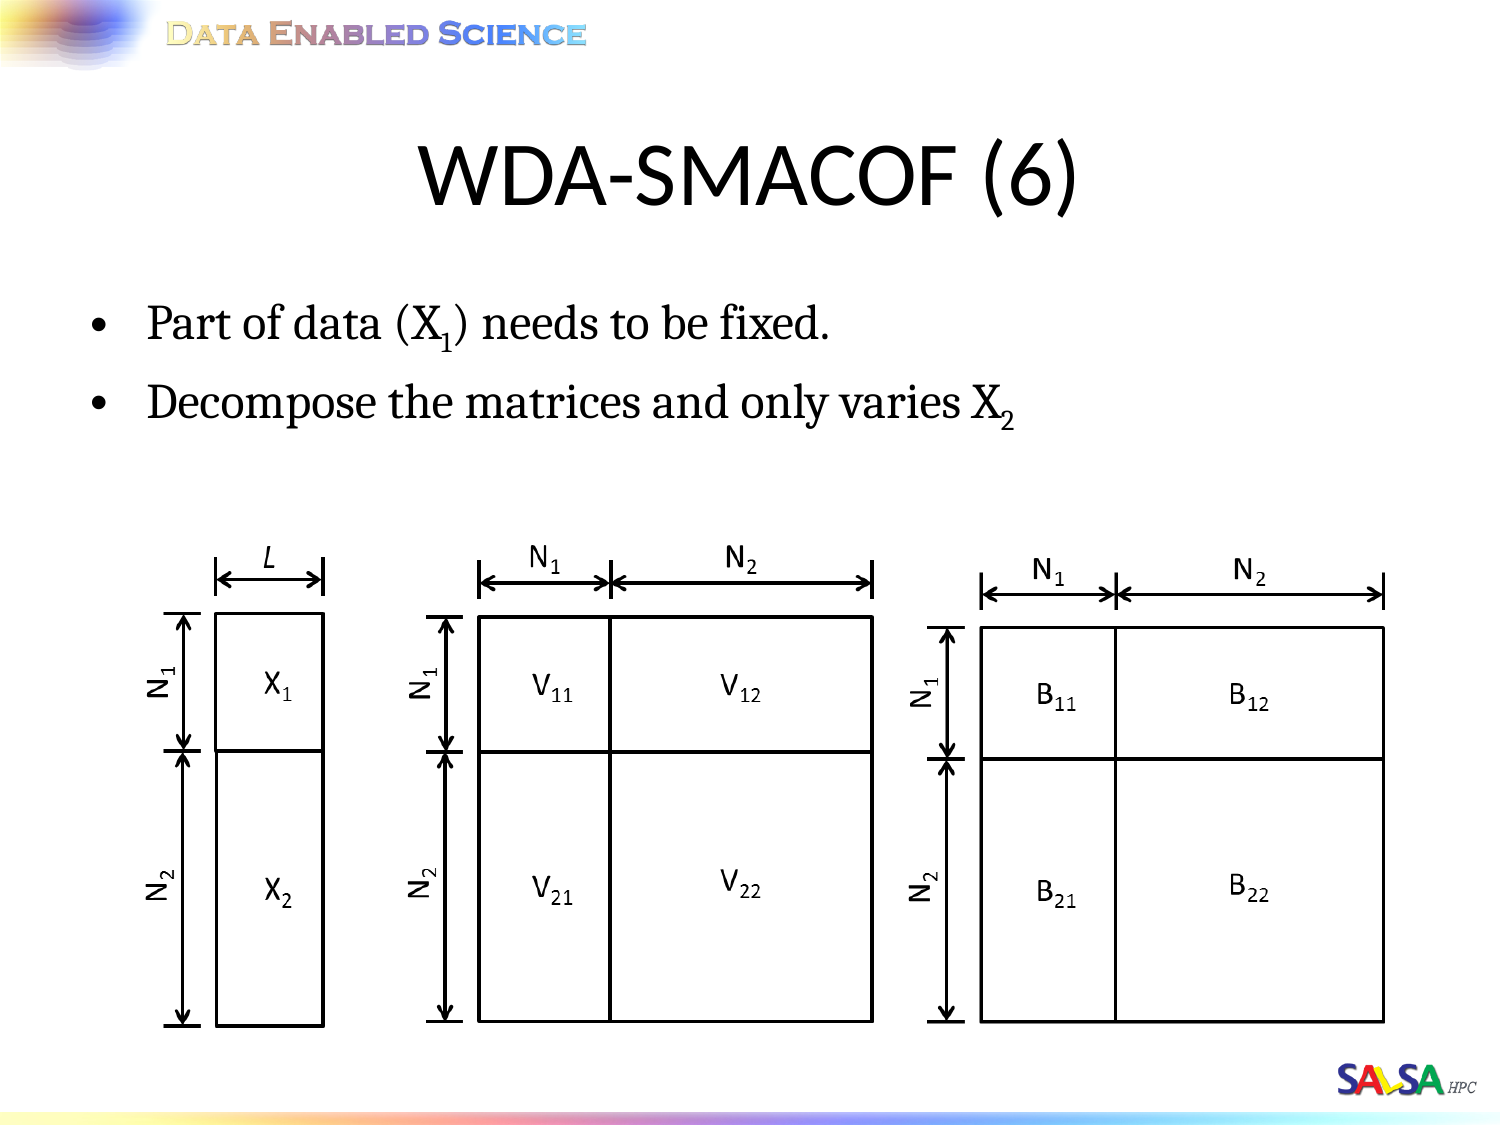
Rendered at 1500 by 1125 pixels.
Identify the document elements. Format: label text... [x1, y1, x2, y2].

title WDA-SMACOF (6) [75, 75, 1425, 263]
picture [124, 524, 338, 1043]
picture [387, 524, 1401, 1038]
list Part of data (X1) needs to be fixed. Decompose the matrices and only varies X2 [75, 282, 1400, 1025]
picture [0, 1112, 1500, 1125]
picture [0, 0, 593, 71]
picture [1325, 1057, 1479, 1100]
